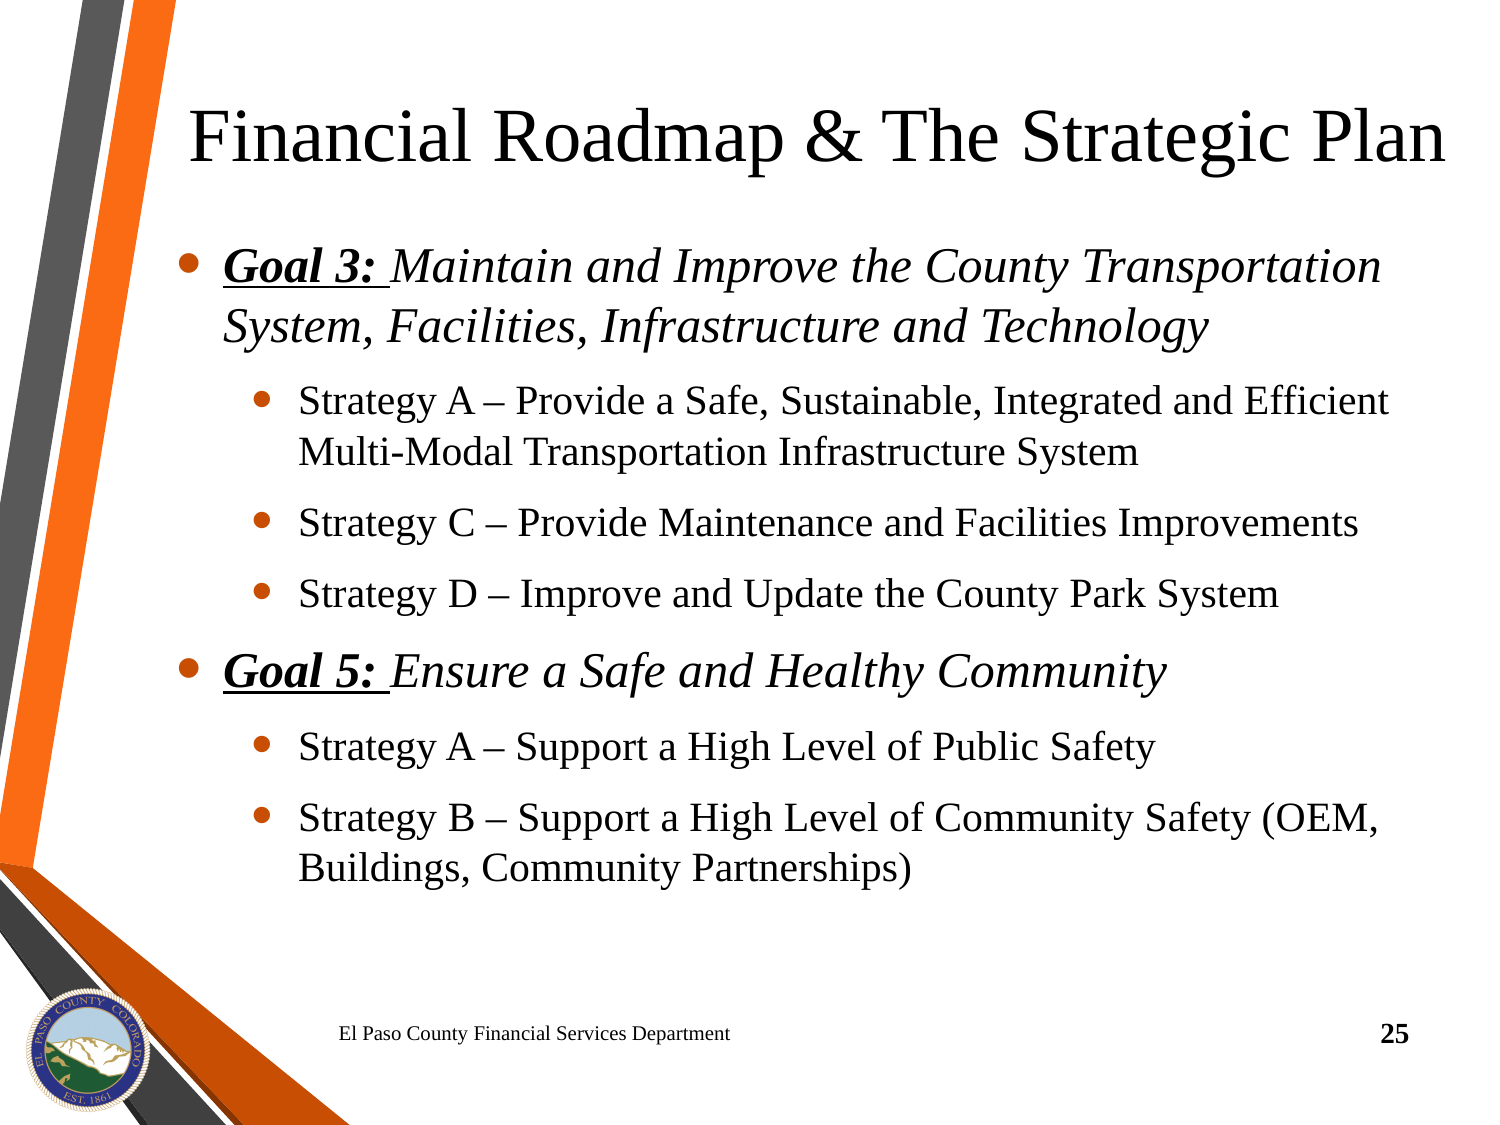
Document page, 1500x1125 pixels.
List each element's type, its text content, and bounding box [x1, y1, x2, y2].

picture [24, 987, 152, 1113]
list Goal 3: Maintain and Improve the County Transportation System, Facilities, Infrastructure and Technology Strategy A – Provide a Safe, Sustainable, Integrated and Efficient Multi-Modal Transportation Infrastructure System Strategy C – Provide Maintenance and Facilities Improvements Strategy D – Improve and Update the County Park System Goal 5: Ensure a Safe and Healthy Community Strategy A – Support a High Level of Public Safety Strategy B – Support a High Level of Community Safety (OEM, Buildings, Community Partnerships) [161, 224, 1488, 1025]
footer El Paso County Financial Services Department [323, 1001, 1196, 1062]
title Financial Roadmap & The Strategic Plan [161, 37, 1475, 224]
slide_number 25 [1354, 1001, 1425, 1062]
